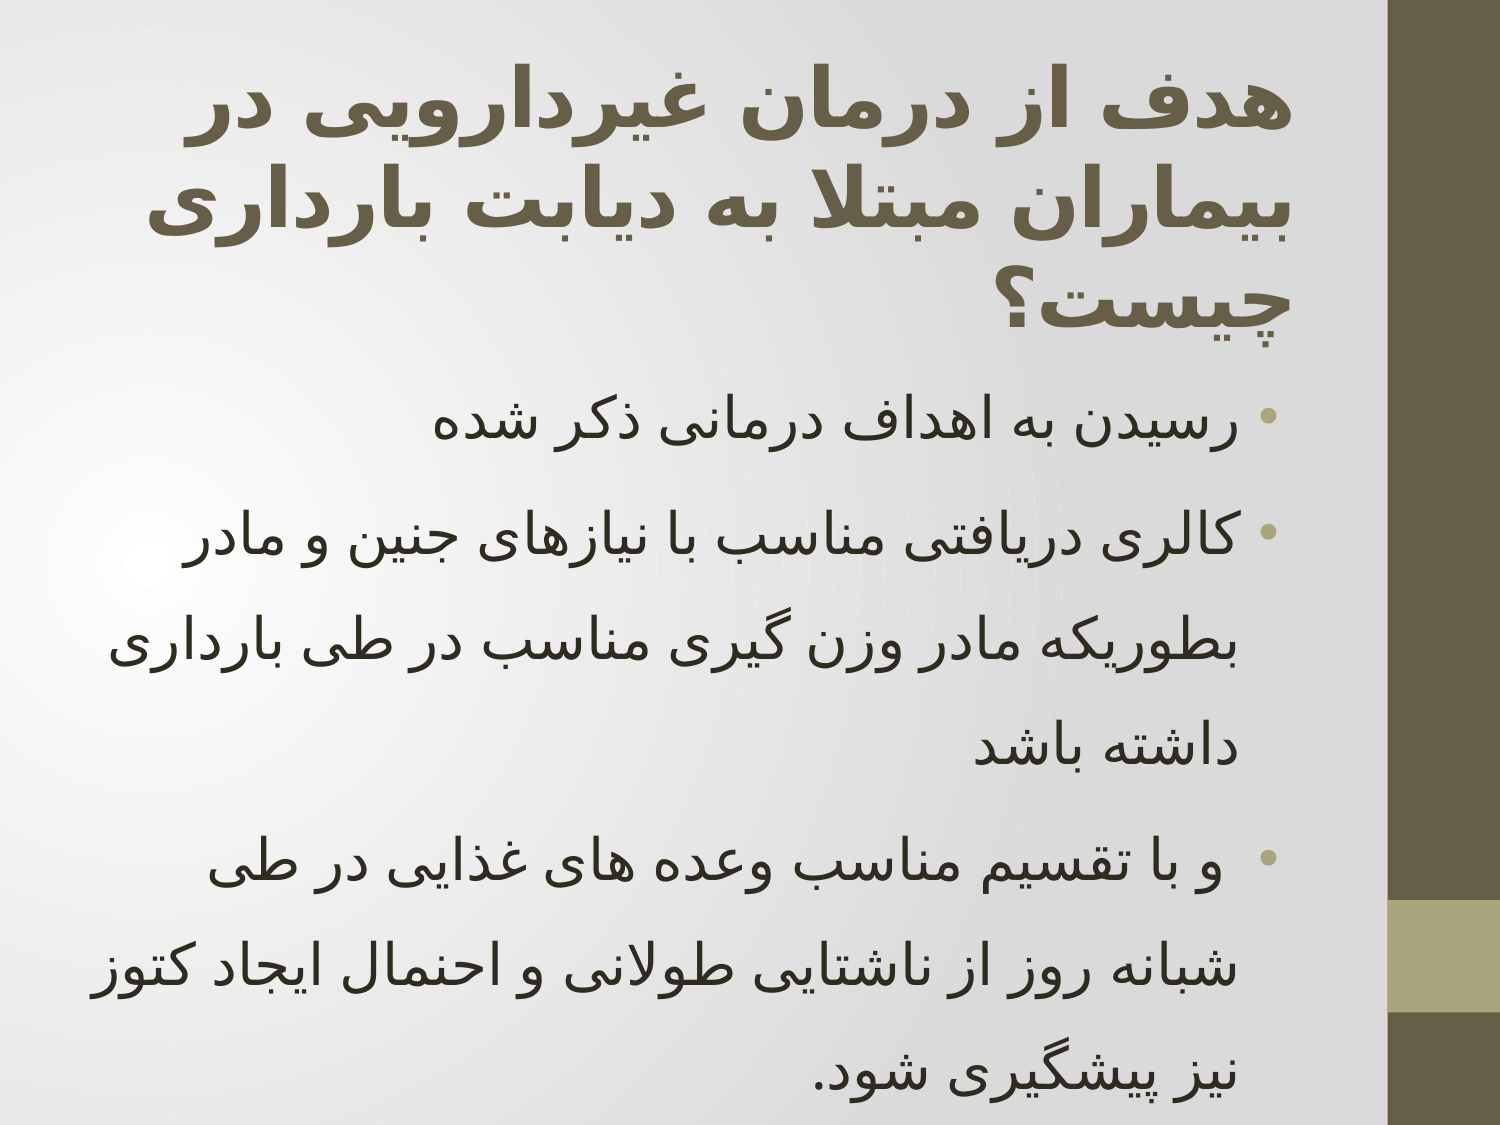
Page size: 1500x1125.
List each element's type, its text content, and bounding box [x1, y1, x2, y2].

title هدف از درمان غیردارویی در بیماران مبتلا به دیابت بارداری چیست؟ [62, 149, 1313, 337]
list رسیدن به اهداف درمانی ذکر شده کالری دریافتی مناسب با نیازهای جنین و مادر بطوریکه مادر وزن گیری مناسب در طی بارداری داشته باشد و با تقسیم مناسب وعده های غذایی در طی شبانه روز از ناشتایی طولانی و احنمال ایجاد کتوز نیز پیشگیری شود. [62, 337, 1313, 1125]
